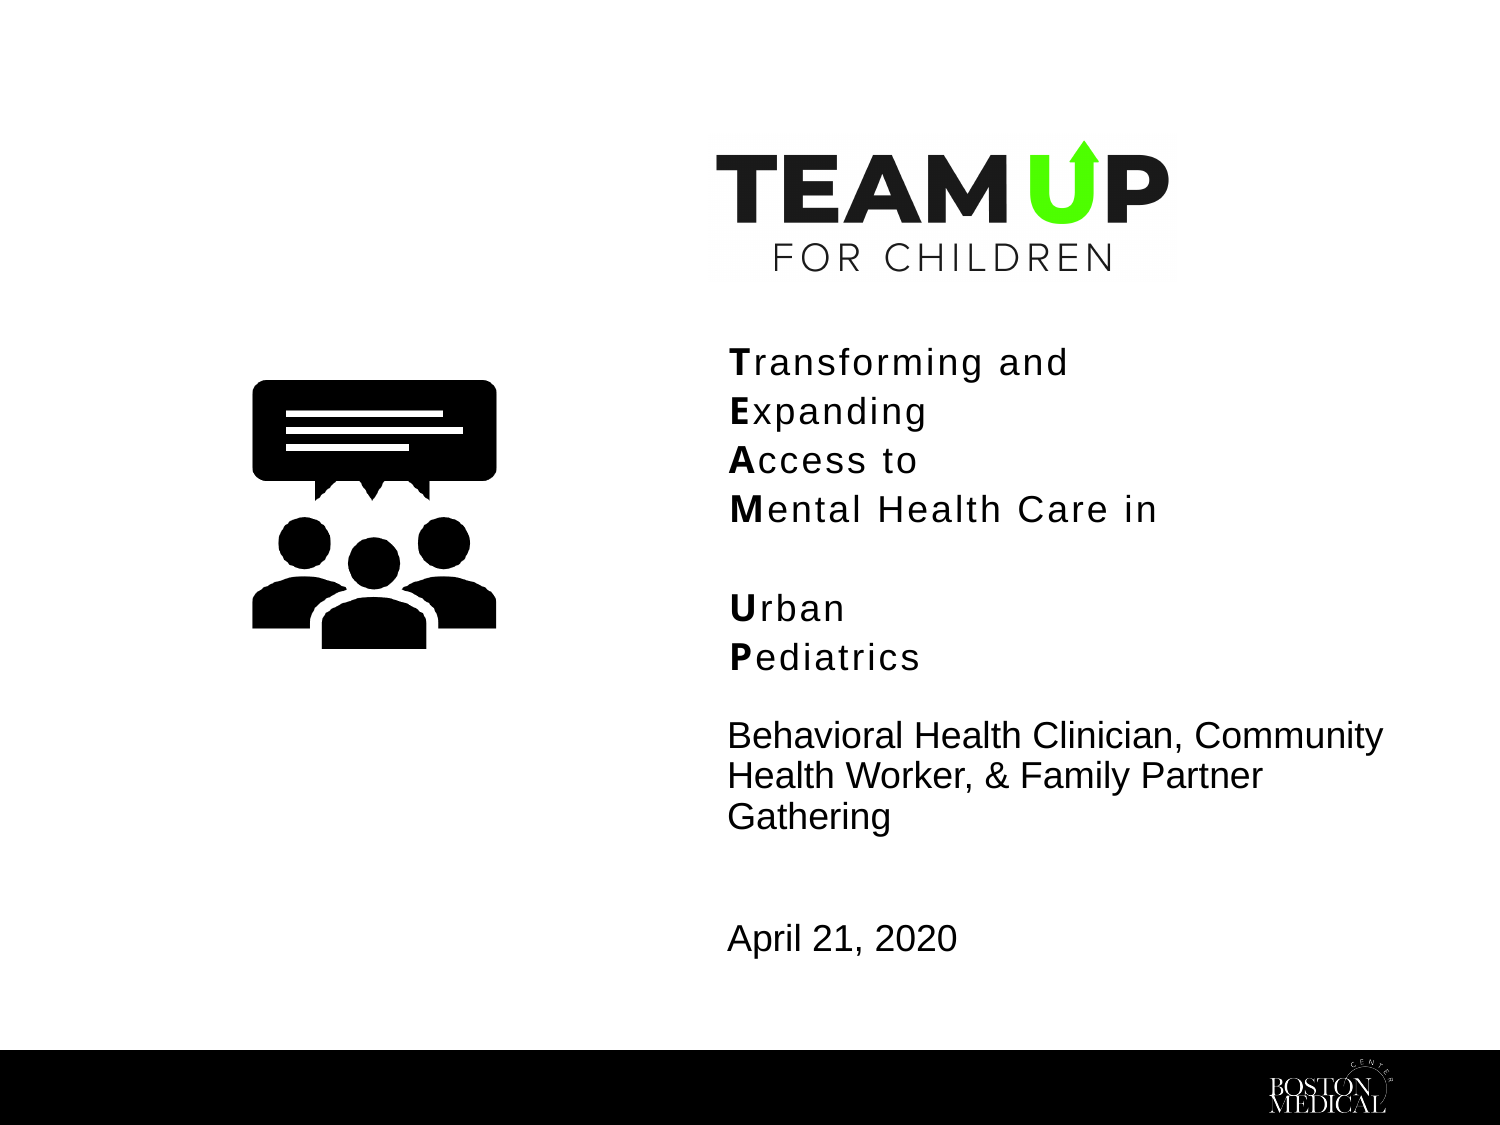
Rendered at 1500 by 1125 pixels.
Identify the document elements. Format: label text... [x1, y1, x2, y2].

picture [708, 133, 1177, 282]
picture [1269, 1059, 1393, 1113]
list Behavioral Health Clinician, Community Health Worker, & Family Partner Gathering April 21, 2020 [712, 708, 1451, 970]
picture [211, 353, 533, 675]
